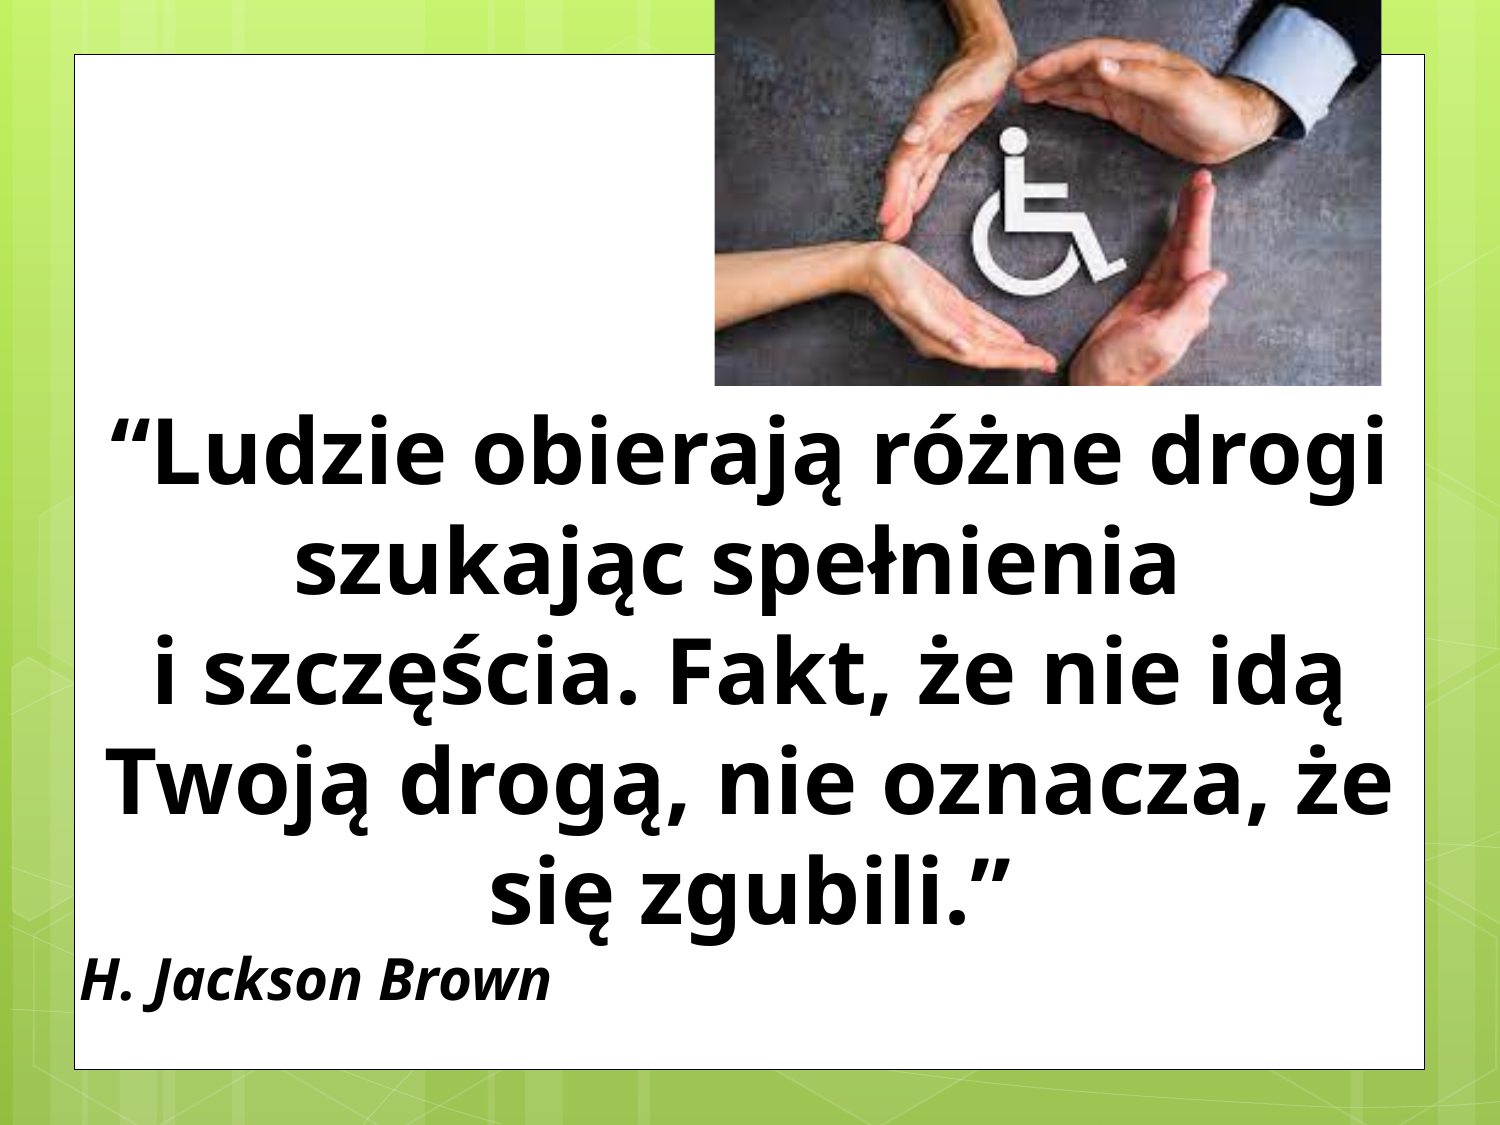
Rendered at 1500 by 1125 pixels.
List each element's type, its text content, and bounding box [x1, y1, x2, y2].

picture [714, 0, 1382, 386]
text_box “Ludzie obierają różne drogi szukając spełnienia i szczęścia. Fakt, że nie idą Twoją drogą, nie oznacza, że się zgubili.” H. Jackson Brown [64, 385, 1436, 1020]
